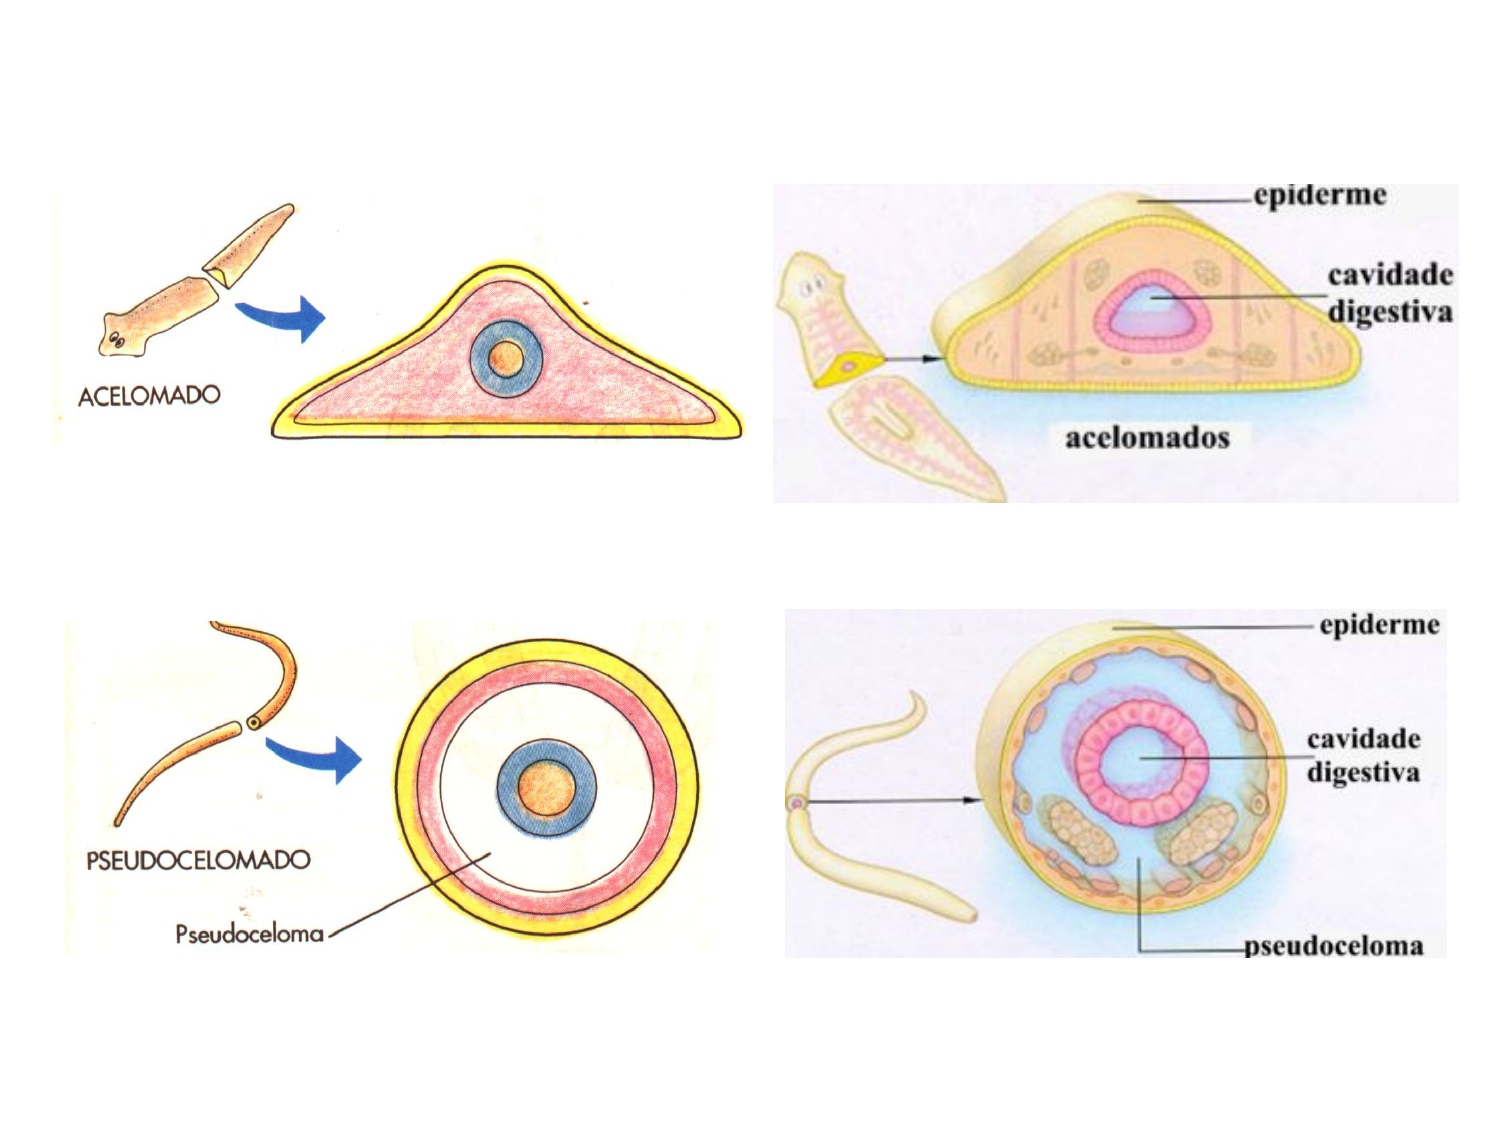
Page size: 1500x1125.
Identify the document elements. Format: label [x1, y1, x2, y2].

picture [52, 196, 751, 445]
picture [785, 609, 1448, 958]
picture [64, 621, 715, 954]
picture [773, 184, 1459, 503]
